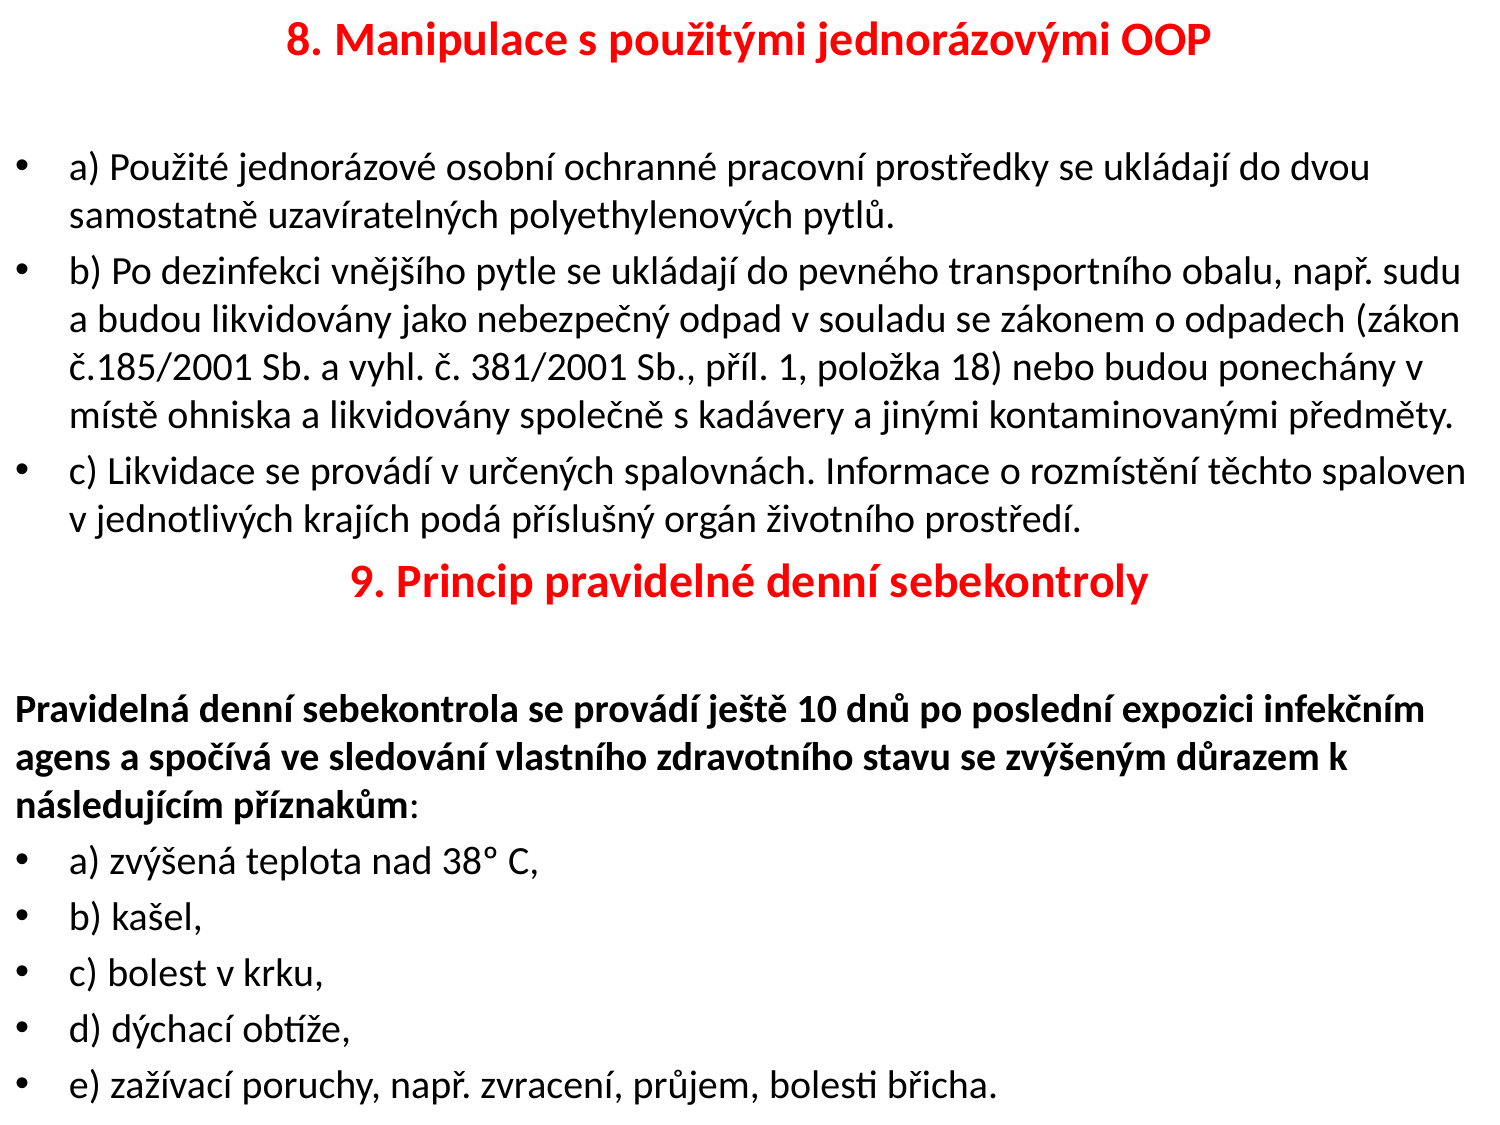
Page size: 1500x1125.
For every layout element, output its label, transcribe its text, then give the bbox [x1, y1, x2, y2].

list 8. Manipulace s použitými jednorázovými OOP a) Použité jednorázové osobní ochranné pracovní prostředky se ukládají do dvou samostatně uzavíratelných polyethylenových pytlů. b) Po dezinfekci vnějšího pytle se ukládají do pevného transportního obalu, např. sudu a budou likvidovány jako nebezpečný odpad v souladu se zákonem o odpadech (zákon č.185/2001 Sb. a vyhl. č. 381/2001 Sb., příl. 1, položka 18) nebo budou ponechány v místě ohniska a likvidovány společně s kadávery a jinými kontaminovanými předměty. c) Likvidace se provádí v určených spalovnách. Informace o rozmístění těchto spaloven v jednotlivých krajích podá příslušný orgán životního prostředí. 9. Princip pravidelné denní sebekontroly Pravidelná denní sebekontrola se provádí ještě 10 dnů po poslední expozici infekčním agens a spočívá ve sledování vlastního zdravotního stavu se zvýšeným důrazem k následujícím příznakům: a) zvýšená teplota nad 38º C, b) kašel, c) bolest v krku, d) dýchací obtíže, e) zažívací poruchy, např. zvracení, průjem, bolesti břicha. [0, 0, 1500, 1125]
